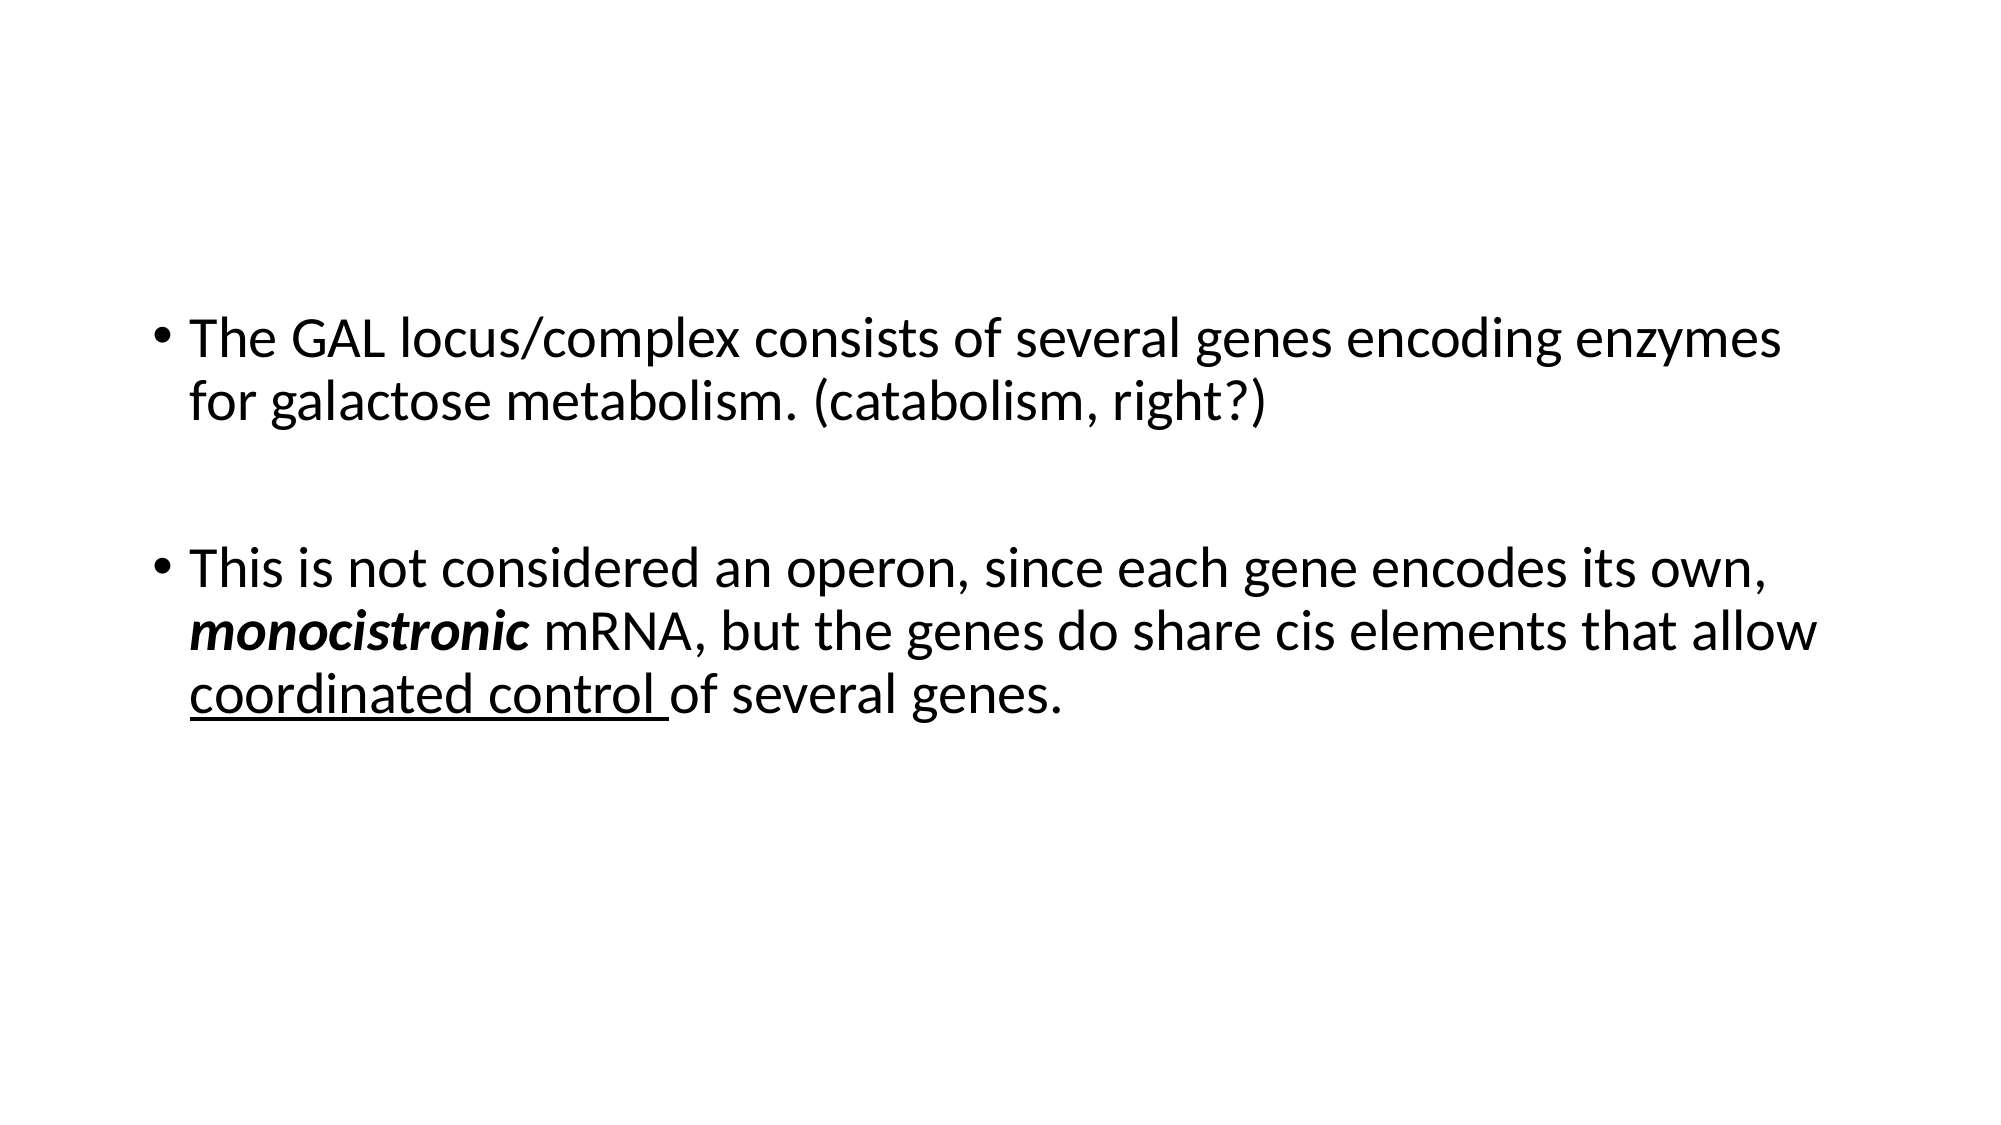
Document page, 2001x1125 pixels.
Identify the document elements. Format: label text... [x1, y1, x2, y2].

list The GAL locus/complex consists of several genes encoding enzymes for galactose metabolism. (catabolism, right?) This is not considered an operon, since each gene encodes its own, monocistronic mRNA, but the genes do share cis elements that allow coordinated control of several genes. [137, 299, 1863, 1014]
